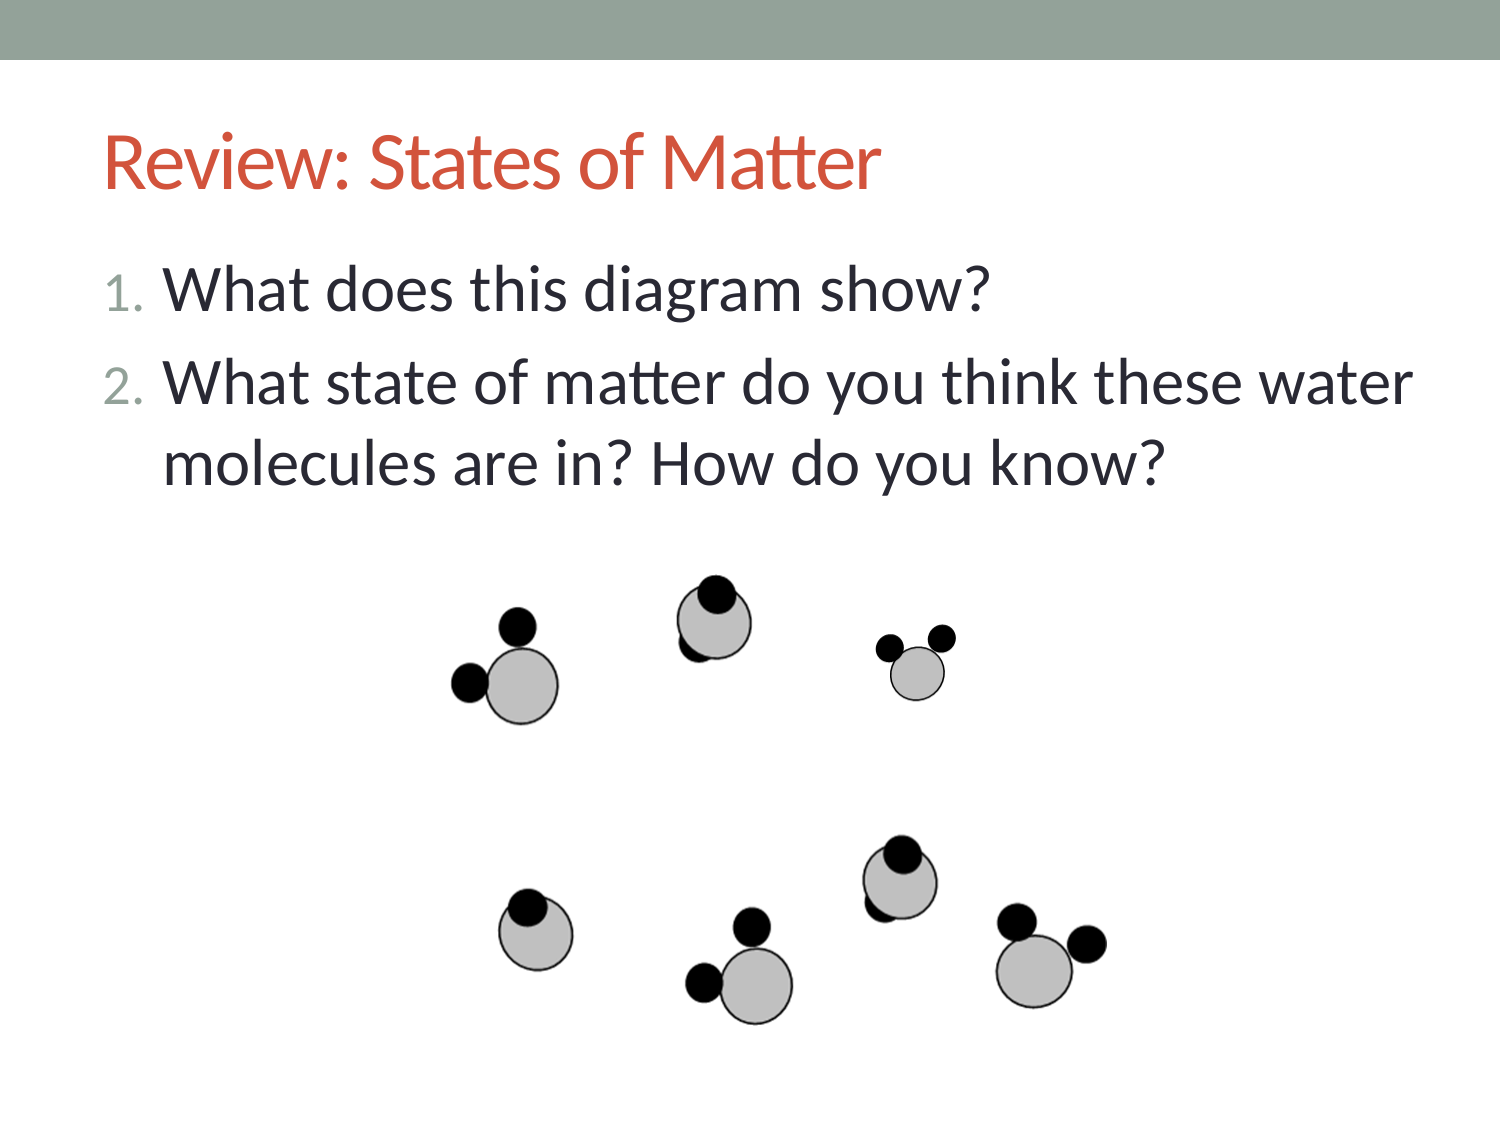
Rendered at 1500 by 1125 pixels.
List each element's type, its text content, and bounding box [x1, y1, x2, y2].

list What does this diagram show? What state of matter do you think these water molecules are in? How do you know? [87, 237, 1475, 1038]
title Review: States of Matter [87, 75, 1438, 237]
picture [449, 574, 1108, 1027]
